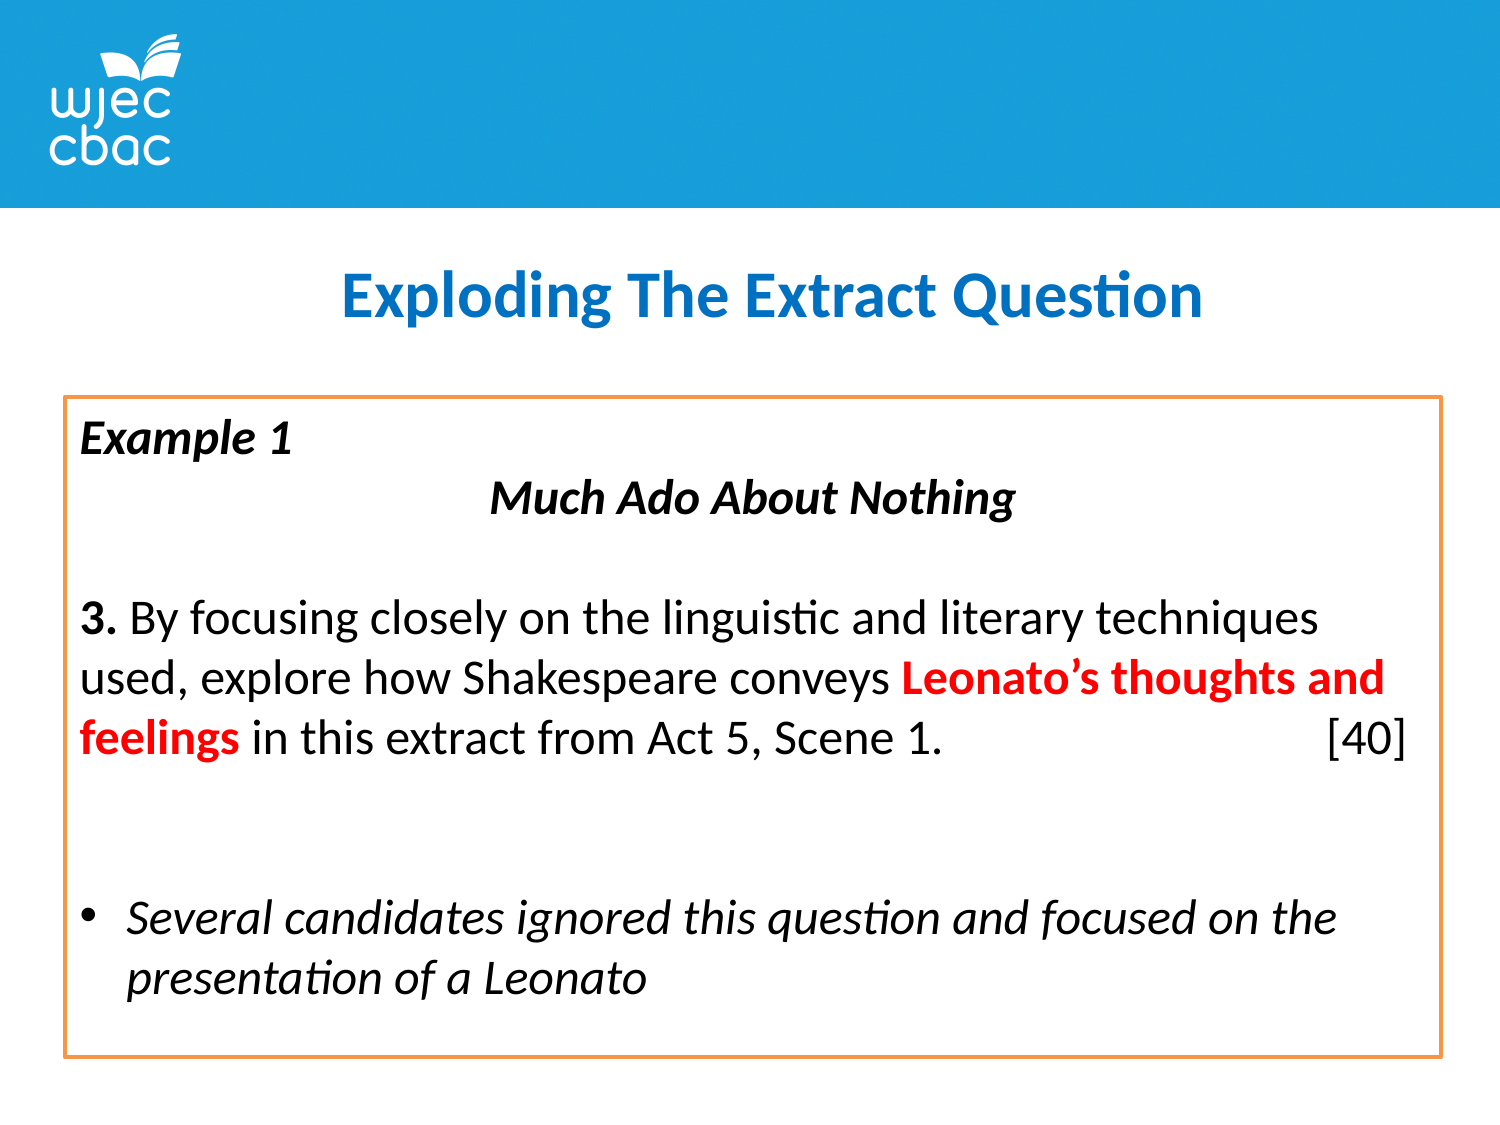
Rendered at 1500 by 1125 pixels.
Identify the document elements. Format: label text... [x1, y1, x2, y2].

picture [0, 0, 1500, 208]
text_box Example 1 Much Ado About Nothing 3. By focusing closely on the linguistic and literary techniques used, explore how Shakespeare conveys Leonato’s thoughts and feelings in this extract from Act 5, Scene 1. [40] Several candidates ignored this question and focused on the presentation of a Leonato [63, 395, 1443, 1059]
text_box Exploding The Extract Question [135, 243, 1412, 339]
